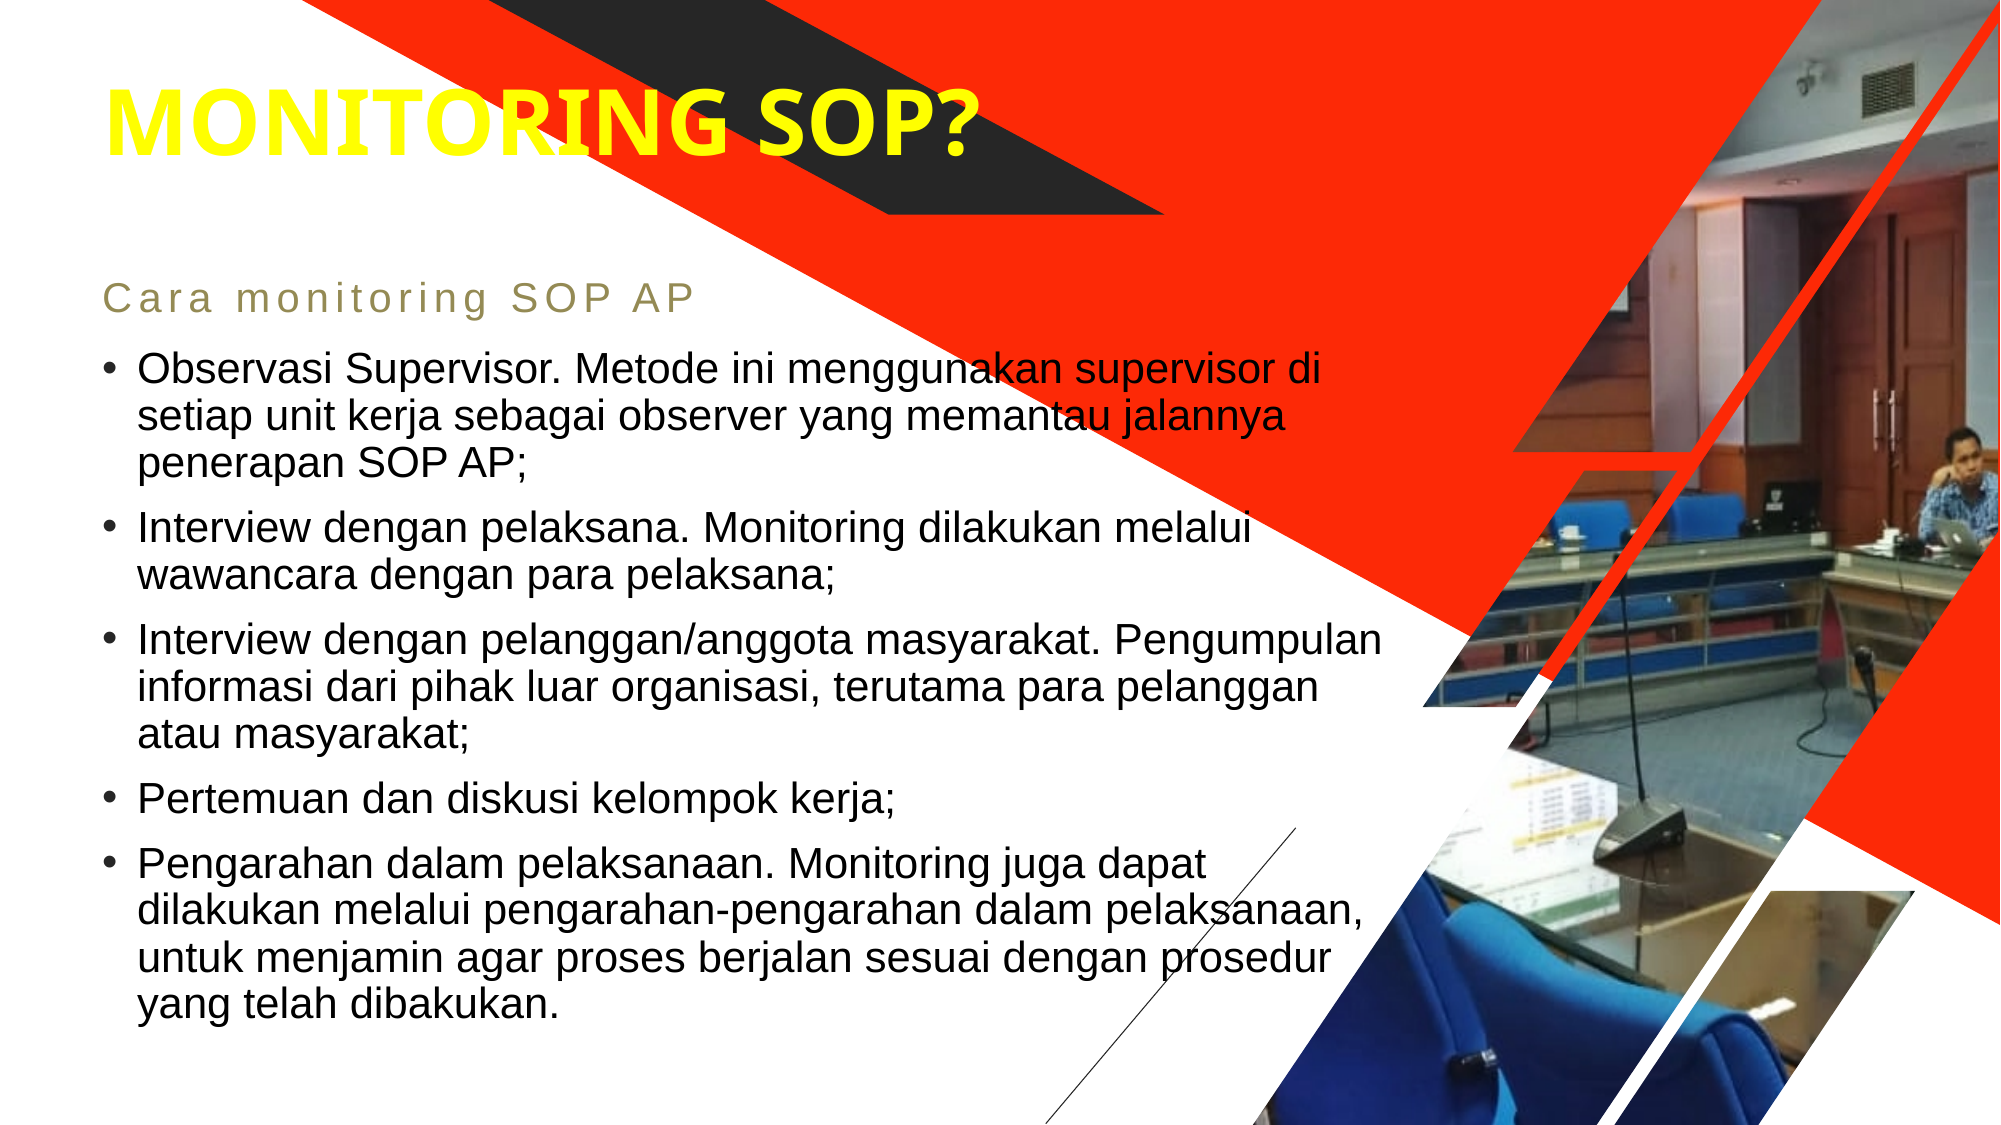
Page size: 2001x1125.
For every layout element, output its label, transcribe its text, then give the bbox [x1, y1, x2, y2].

title MONITORING SOP? [87, 69, 1252, 268]
list Observasi Supervisor. Metode ini menggunakan supervisor di setiap unit kerja sebagai observer yang memantau jalannya penerapan SOP AP; Interview dengan pelaksana. Monitoring dilakukan melalui wawancara dengan para pelaksana; Interview dengan pelanggan/anggota masyarakat. Pengumpulan informasi dari pihak luar organisasi, terutama para pelanggan atau masyarakat; Pertemuan dan diskusi kelompok kerja; Pengarahan dalam pelaksanaan. Monitoring juga dapat dilakukan melalui pengarahan-pengarahan dalam pelaksanaan, untuk menjamin agar proses berjalan sesuai dengan prosedur yang telah dibakukan. [87, 338, 1252, 1043]
list Cara monitoring SOP AP [87, 268, 1252, 338]
picture [1252, 0, 2000, 1125]
